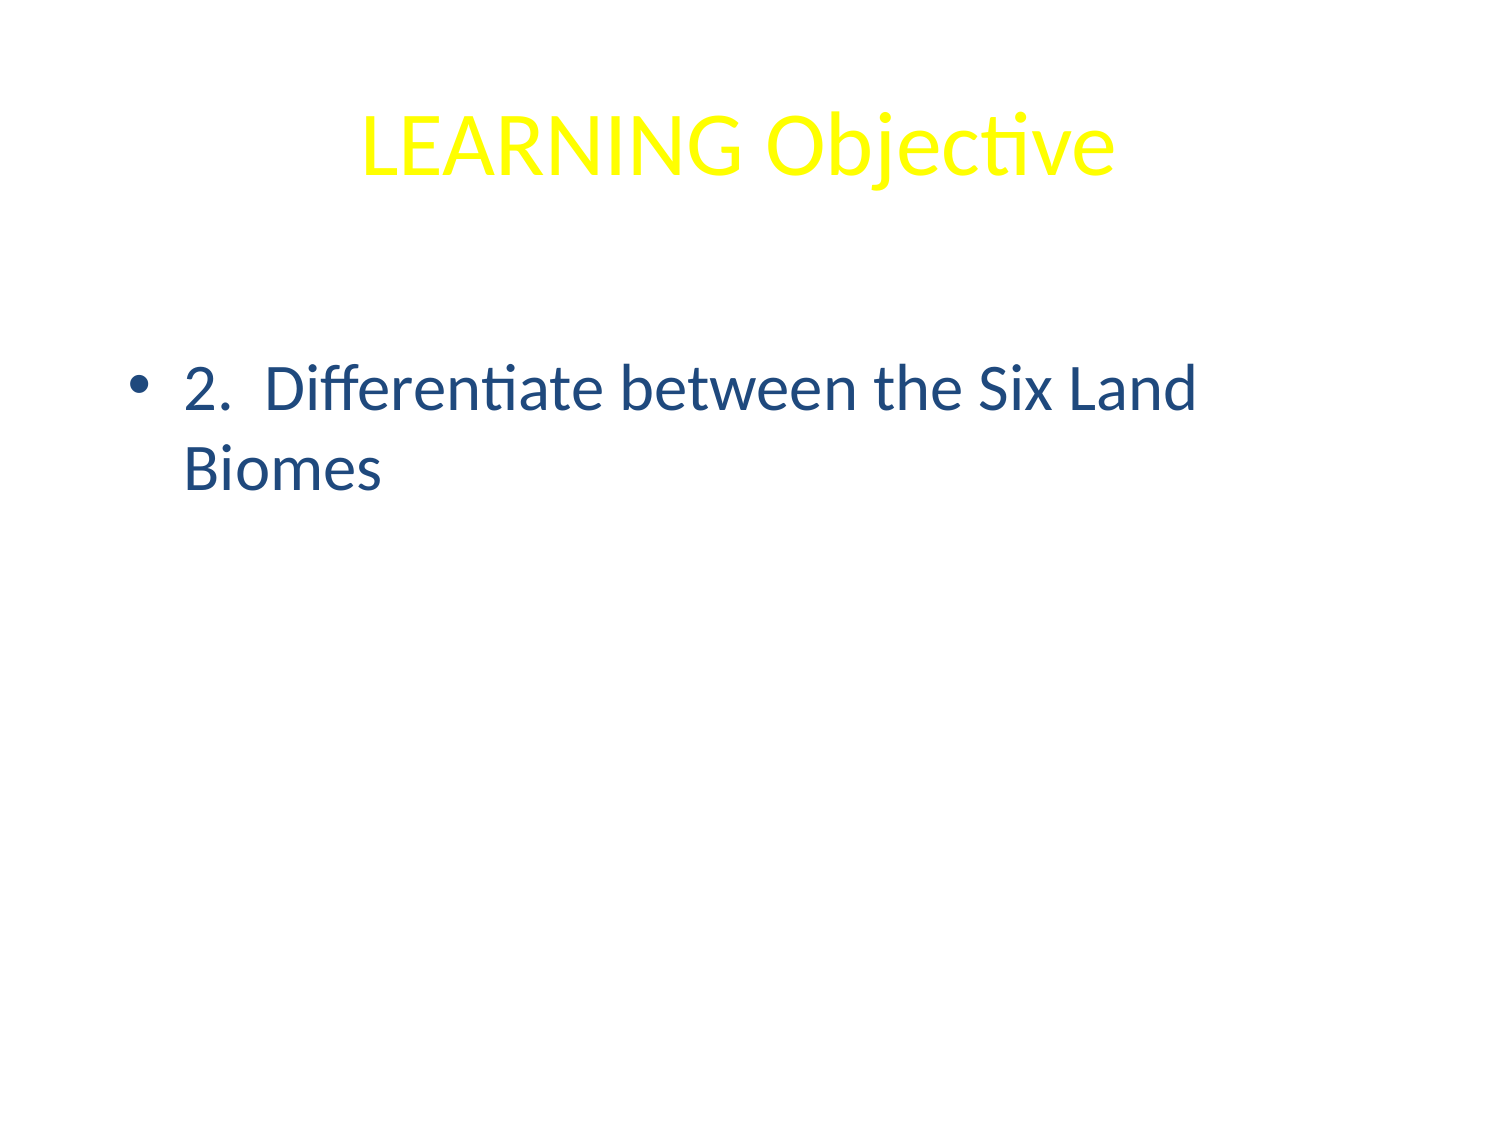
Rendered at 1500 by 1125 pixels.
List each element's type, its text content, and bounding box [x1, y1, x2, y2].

list 2. Differentiate between the Six Land Biomes [112, 336, 1388, 949]
title LEARNING Objective [75, 45, 1425, 233]
